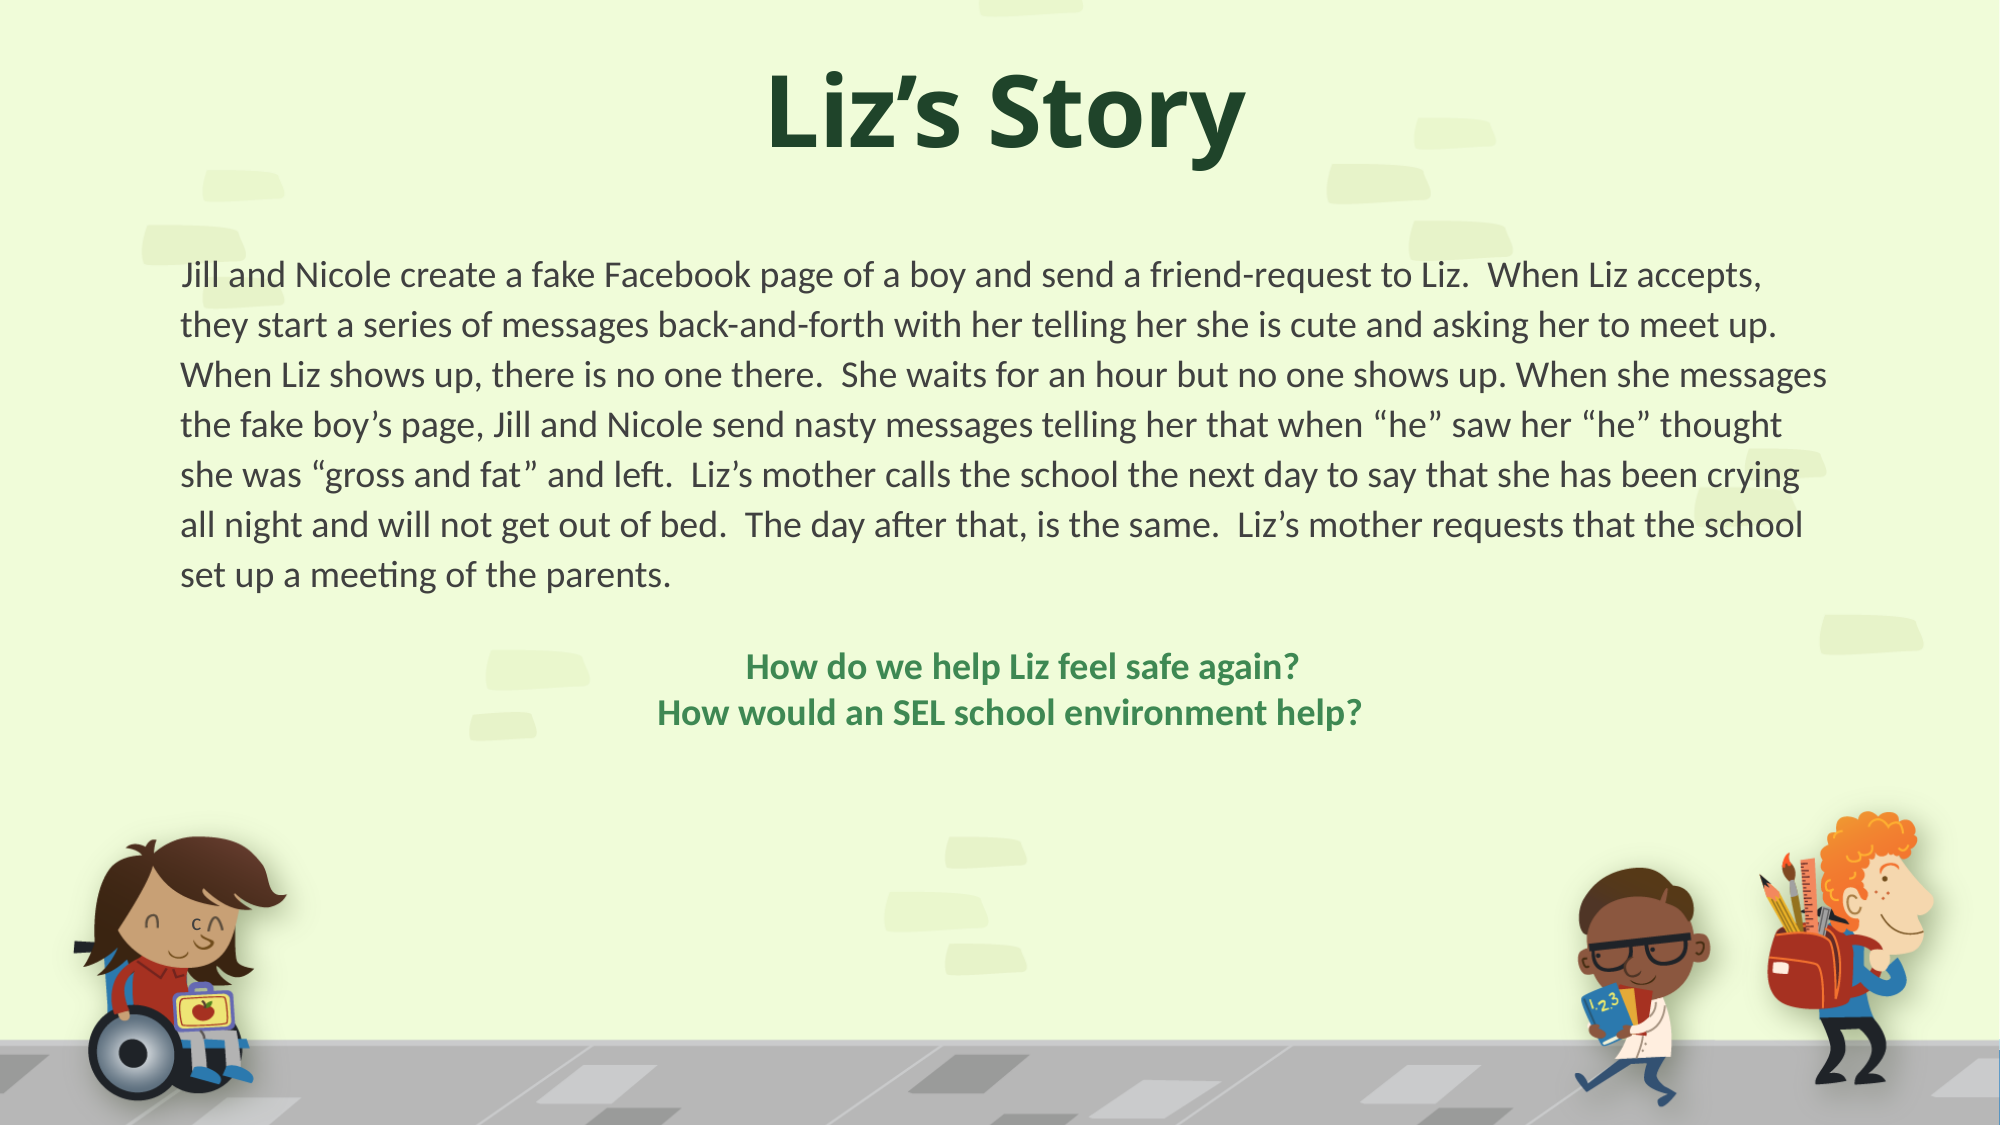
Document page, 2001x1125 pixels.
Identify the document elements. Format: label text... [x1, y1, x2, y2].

picture [0, 0, 2000, 1125]
list Jill and Nicole create a fake Facebook page of a boy and send a friend-request to Liz. When Liz accepts, they start a series of messages back-and-forth with her telling her she is cute and asking her to meet up. When Liz shows up, there is no one there. She waits for an hour but no one shows up. When she messages the fake boy’s page, Jill and Nicole send nasty messages telling her that when “he” saw her “he” thought she was “gross and fat” and left. Liz’s mother calls the school the next day to say that she has been crying all night and will not get out of bed. The day after that, is the same. Liz’s mother requests that the school set up a meeting of the parents. How do we help Liz feel safe again? How would an SEL school environment help? c [180, 237, 1830, 963]
title Liz’s Story [180, 47, 1830, 175]
